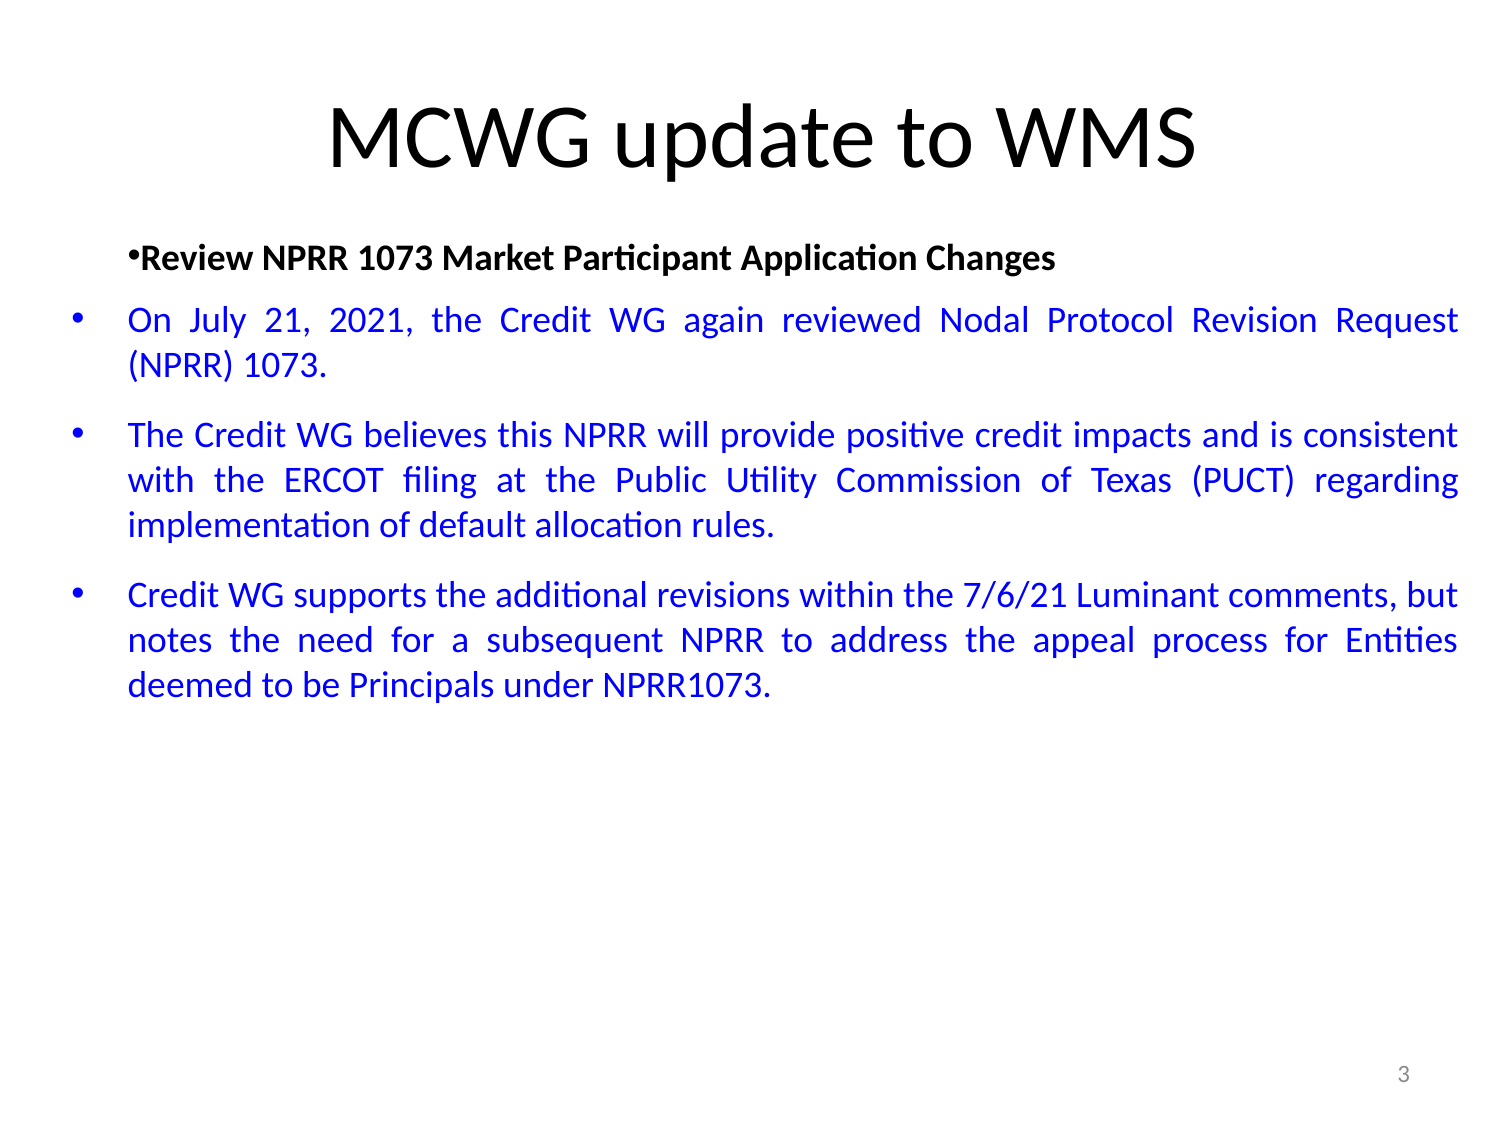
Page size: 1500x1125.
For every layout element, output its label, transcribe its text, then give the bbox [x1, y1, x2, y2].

list Review NPRR 1073 Market Participant Application Changes On July 21, 2021, the Credit WG again reviewed Nodal Protocol Revision Request (NPRR) 1073. The Credit WG believes this NPRR will provide positive credit impacts and is consistent with the ERCOT filing at the Public Utility Commission of Texas (PUCT) regarding implementation of default allocation rules. Credit WG supports the additional revisions within the 7/6/21 Luminant comments, but notes the need for a subsequent NPRR to address the appeal process for Entities deemed to be Principals under NPRR1073. [37, 224, 1475, 1103]
slide_number 3 [1074, 1042, 1425, 1103]
title MCWG update to WMS [87, 62, 1438, 200]
